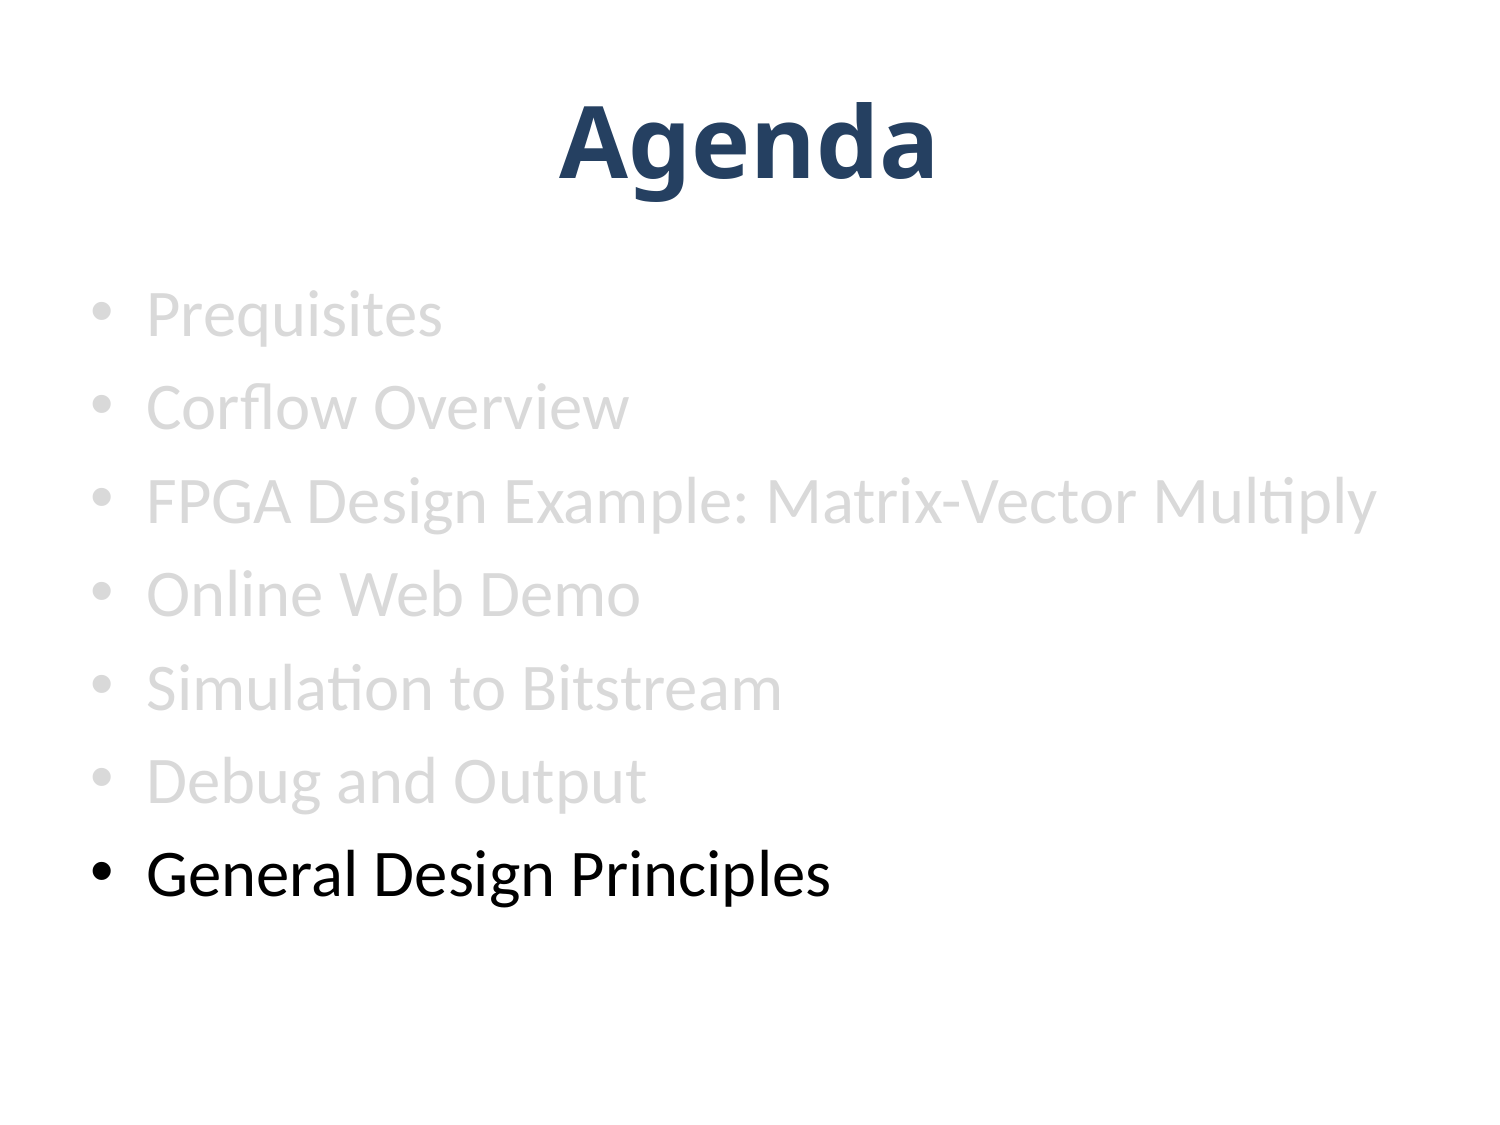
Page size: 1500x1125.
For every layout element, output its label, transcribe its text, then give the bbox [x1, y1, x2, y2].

list Prequisites Corflow Overview FPGA Design Example: Matrix-Vector Multiply Online Web Demo Simulation to Bitstream Debug and Output General Design Principles [75, 262, 1425, 1005]
title Agenda [75, 45, 1425, 233]
